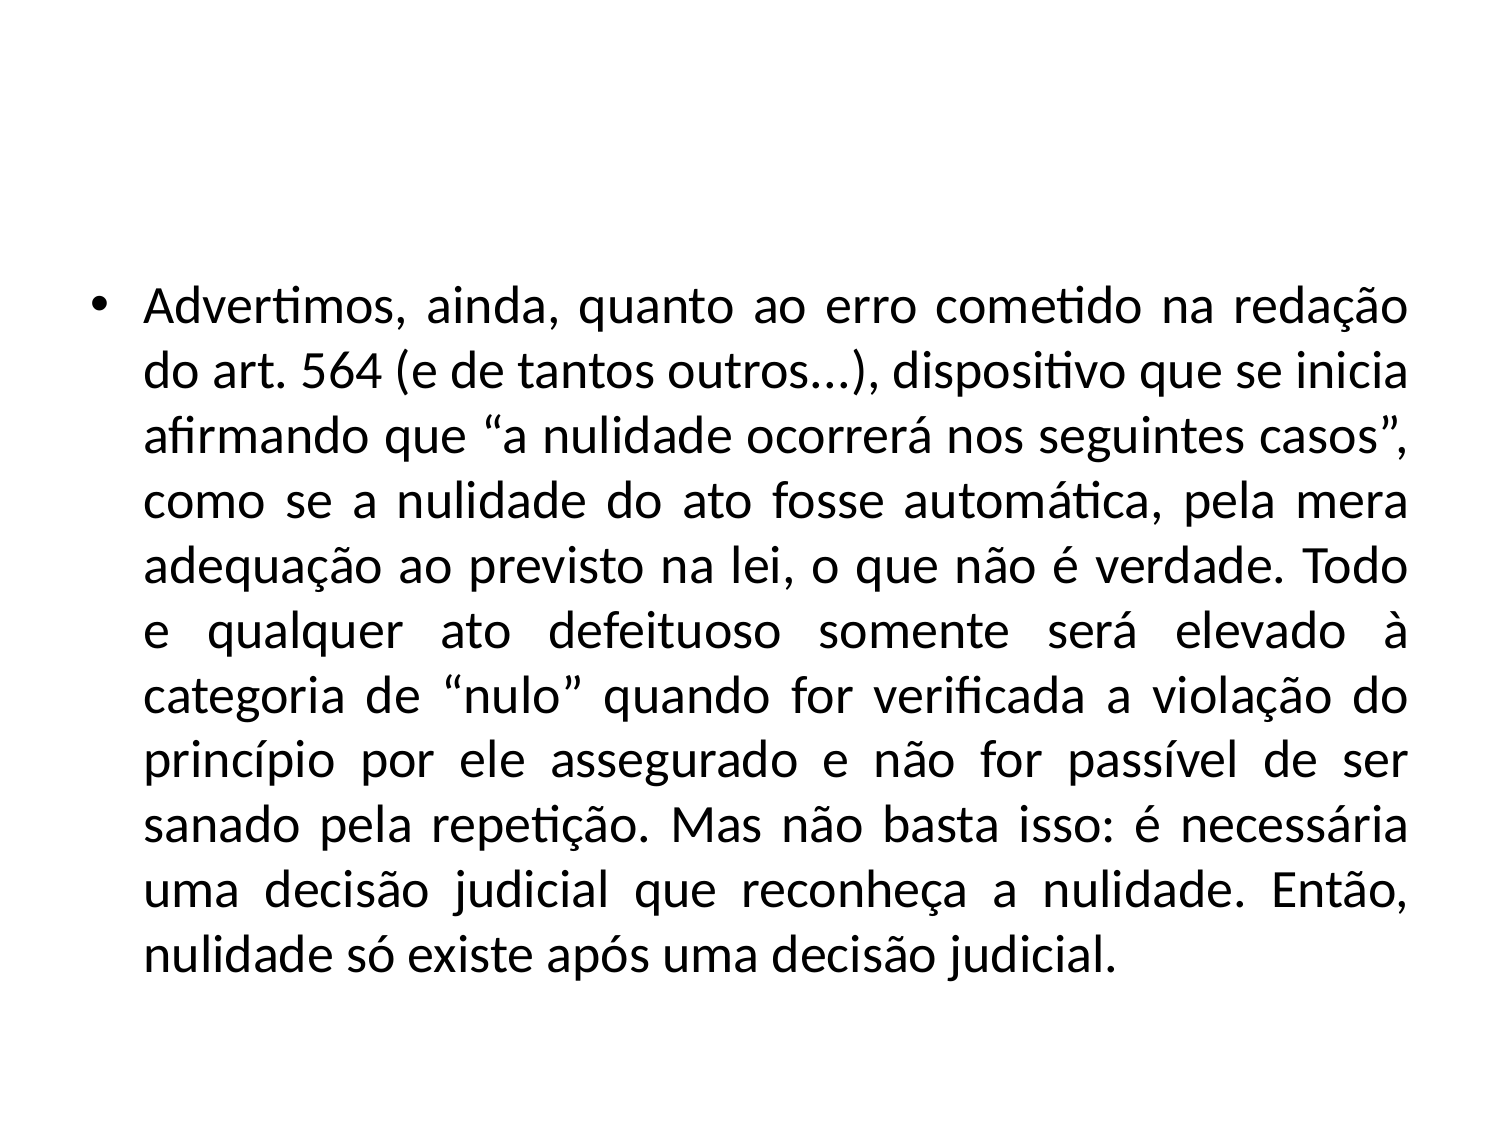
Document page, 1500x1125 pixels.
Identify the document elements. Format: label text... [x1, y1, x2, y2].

list Advertimos, ainda, quanto ao erro cometido na redação do art. 564 (e de tantos outros...), dispositivo que se inicia afirmando que “a nulidade ocorrerá nos seguintes casos”, como se a nulidade do ato fosse automática, pela mera adequação ao previsto na lei, o que não é verdade. Todo e qualquer ato defeituoso somente será elevado à categoria de “nulo” quando for verificada a violação do princípio por ele assegurado e não for passível de ser sanado pela repetição. Mas não basta isso: é necessária uma decisão judicial que reconheça a nulidade. Então, nulidade só existe após uma decisão judicial. [75, 262, 1425, 1005]
